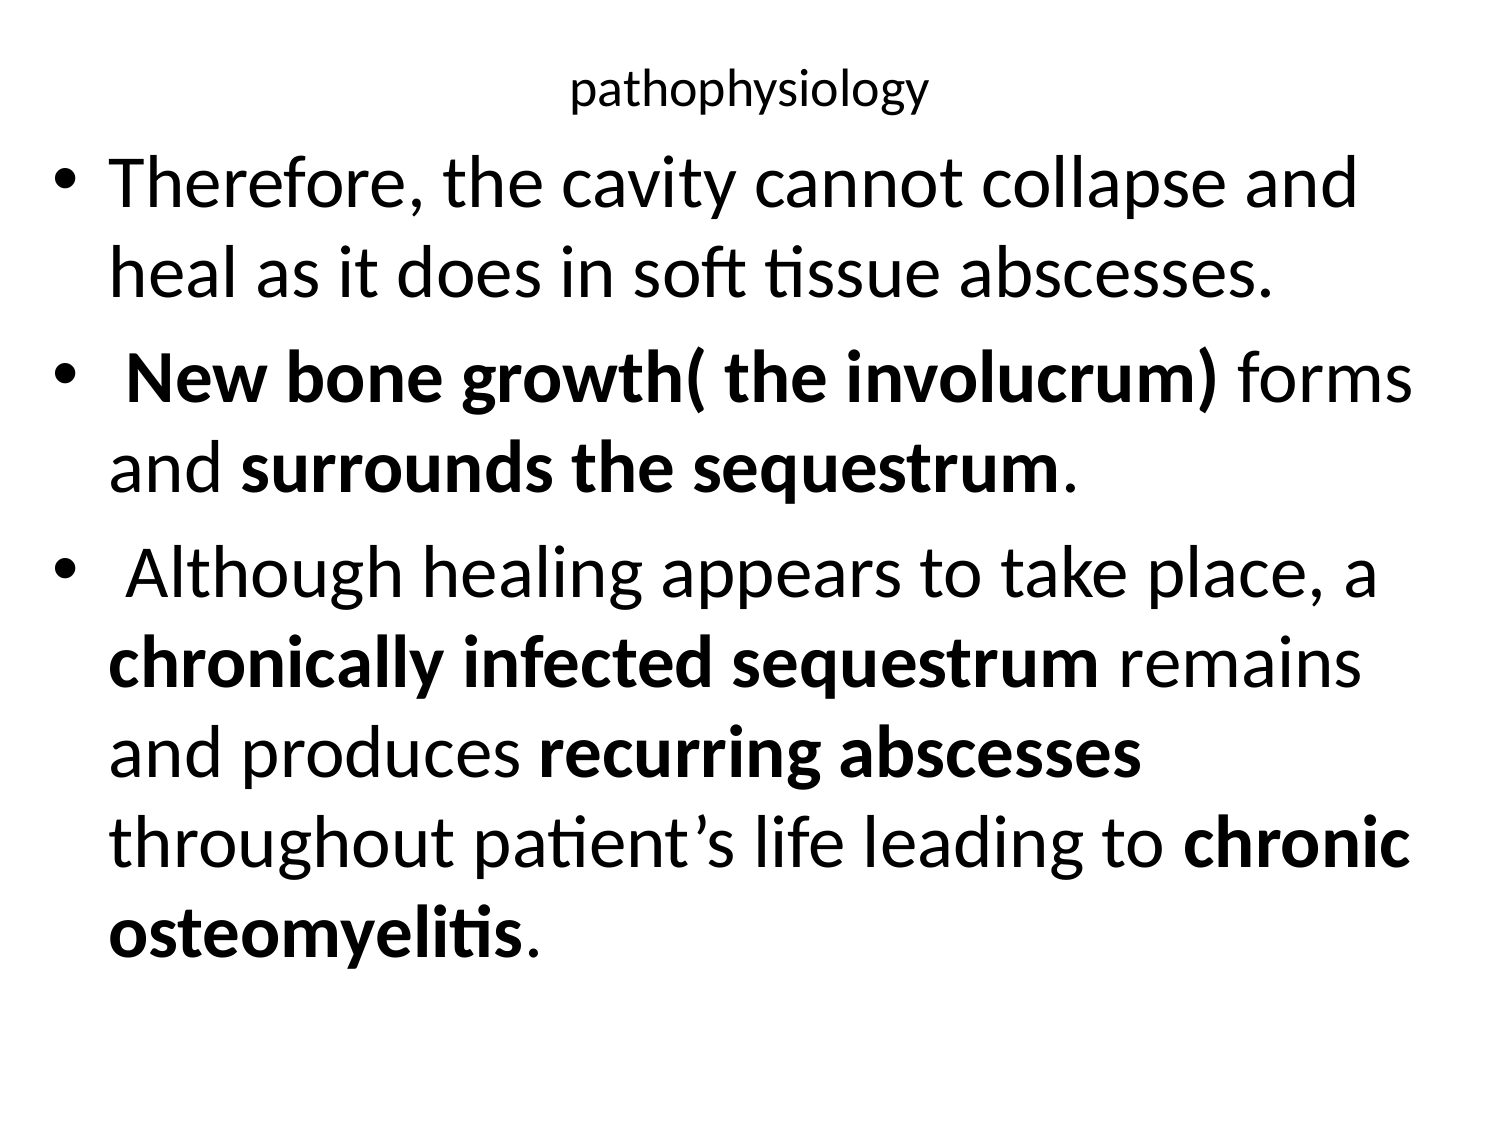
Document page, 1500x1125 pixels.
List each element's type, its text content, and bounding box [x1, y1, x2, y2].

list Therefore, the cavity cannot collapse and heal as it does in soft tissue abscesses. New bone growth( the involucrum) forms and surrounds the sequestrum. Although healing appears to take place, a chronically infected sequestrum remains and produces recurring abscesses throughout patient’s life leading to chronic osteomyelitis. [37, 125, 1463, 1088]
title pathophysiology [75, 45, 1425, 125]
